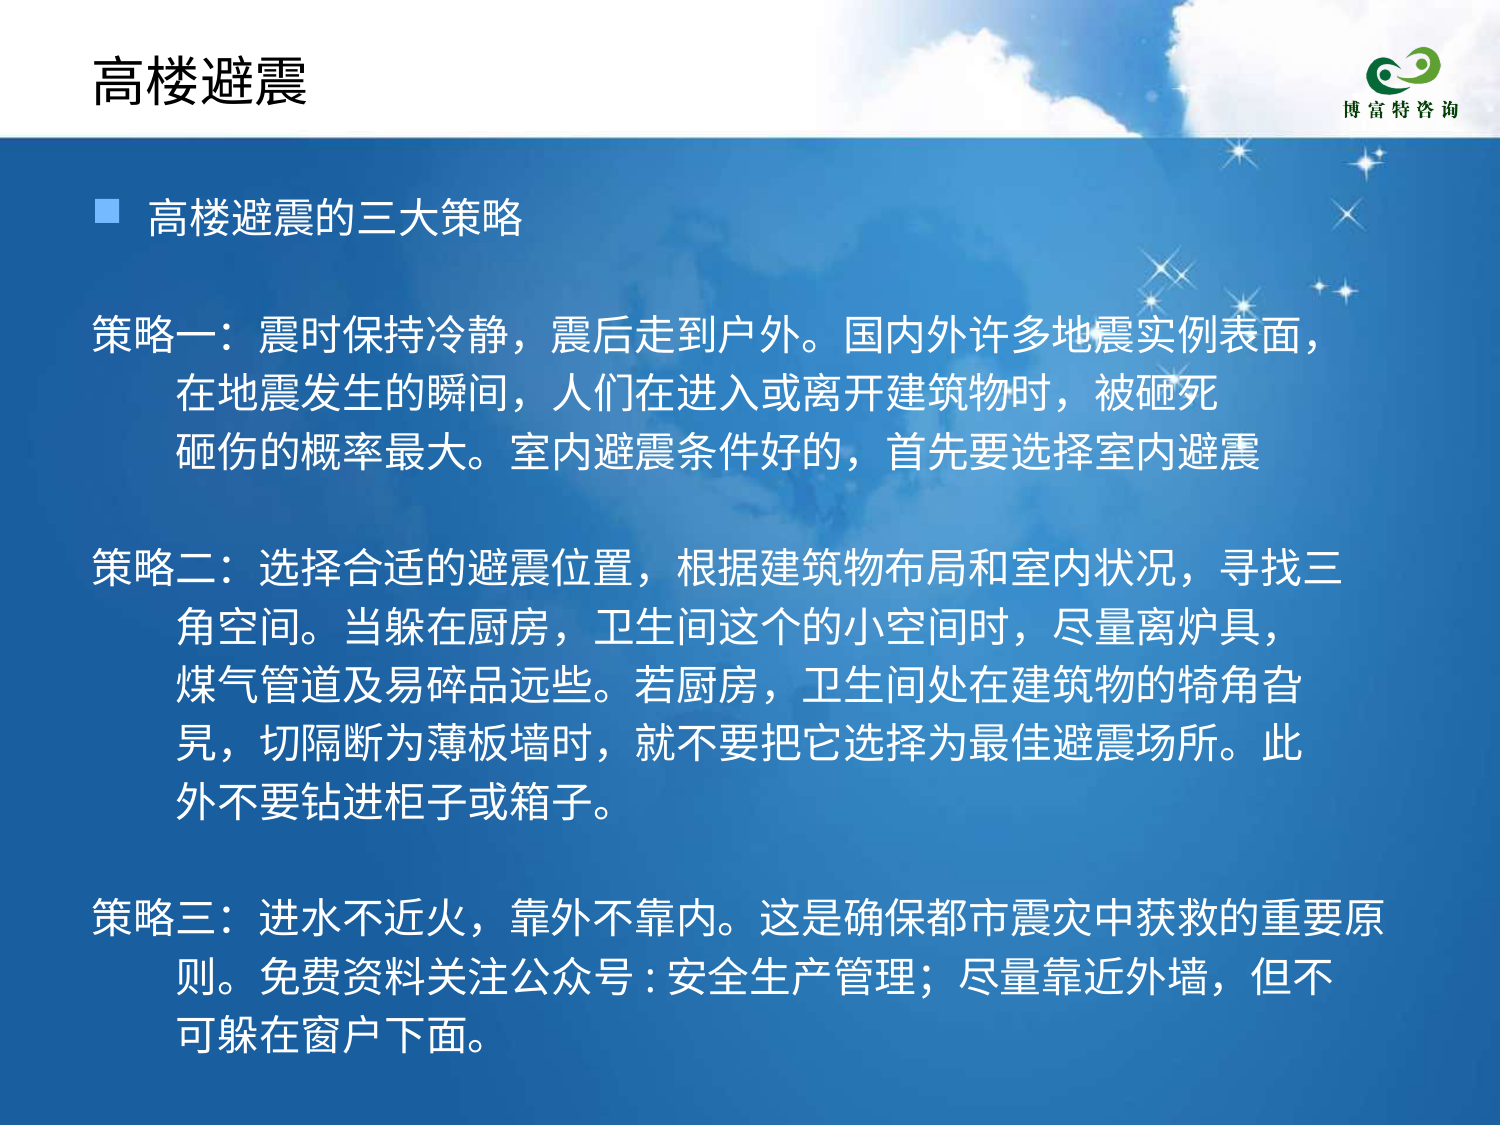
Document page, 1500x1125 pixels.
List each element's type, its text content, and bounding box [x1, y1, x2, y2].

list 高楼避震的三大策略 策略一：震时保持冷静，震后走到户外。国内外许多地震实例表面， 在地震发生的瞬间，人们在进入或离开建筑物时，被砸死 砸伤的概率最大。室内避震条件好的，首先要选择室内避震 策略二：选择合适的避震位置，根据建筑物布局和室内状况，寻找三 角空间。当躲在厨房，卫生间这个的小空间时，尽量离炉具， 煤气管道及易碎品远些。若厨房，卫生间处在建筑物的犄角旮 旯，切隔断为薄板墙时，就不要把它选择为最佳避震场所。此 外不要钻进柜子或箱子。 策略三：进水不近火，靠外不靠内。这是确保都市震灾中获救的重要原 则。免费资料关注公众号:安全生产管理；尽量靠近外墙，但不 可躲在窗户下面。 [76, 184, 1424, 1036]
picture [0, 0, 1500, 1125]
title 高楼避震 [76, 30, 1424, 129]
